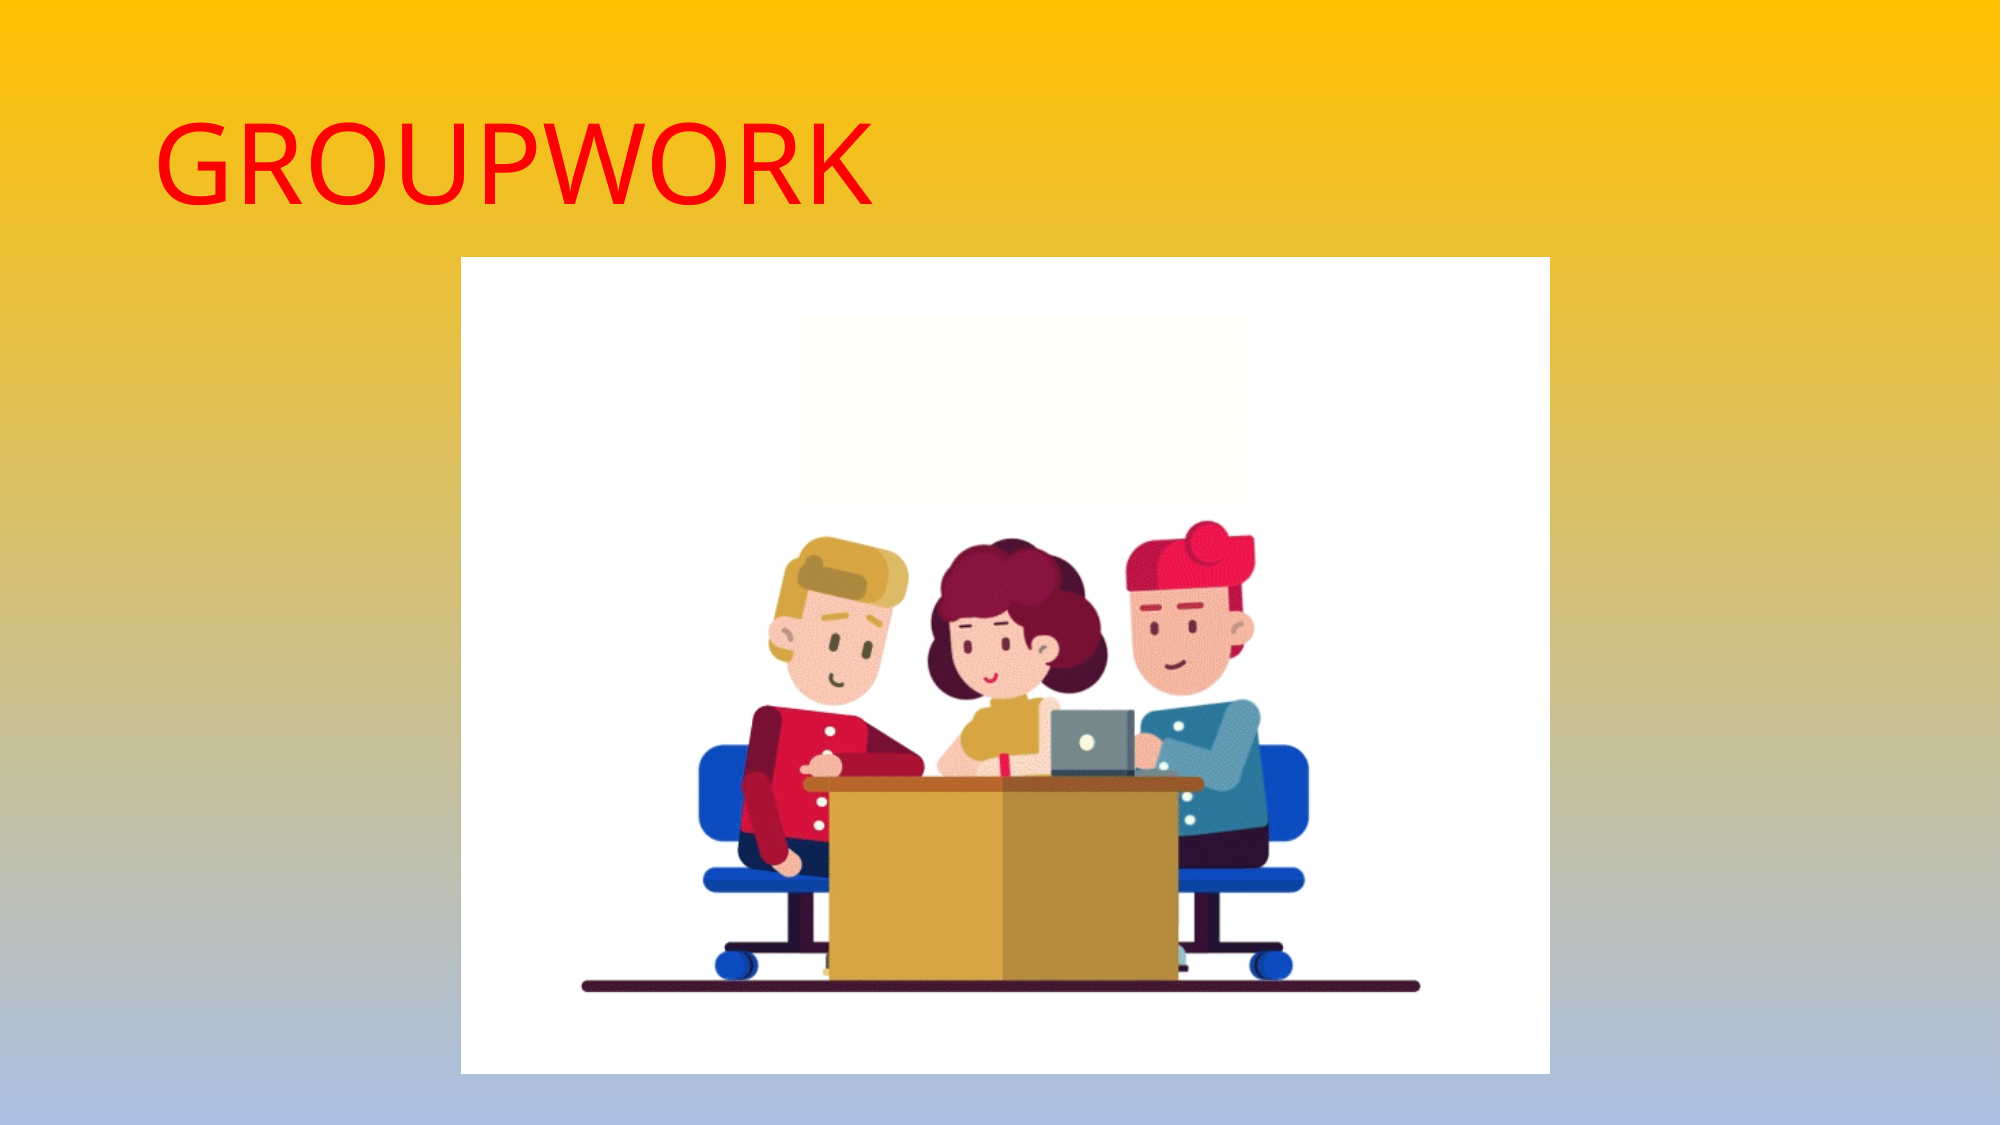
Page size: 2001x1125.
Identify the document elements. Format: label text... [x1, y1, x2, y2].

title GROUPWORK [137, 59, 1863, 278]
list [461, 257, 1550, 1075]
